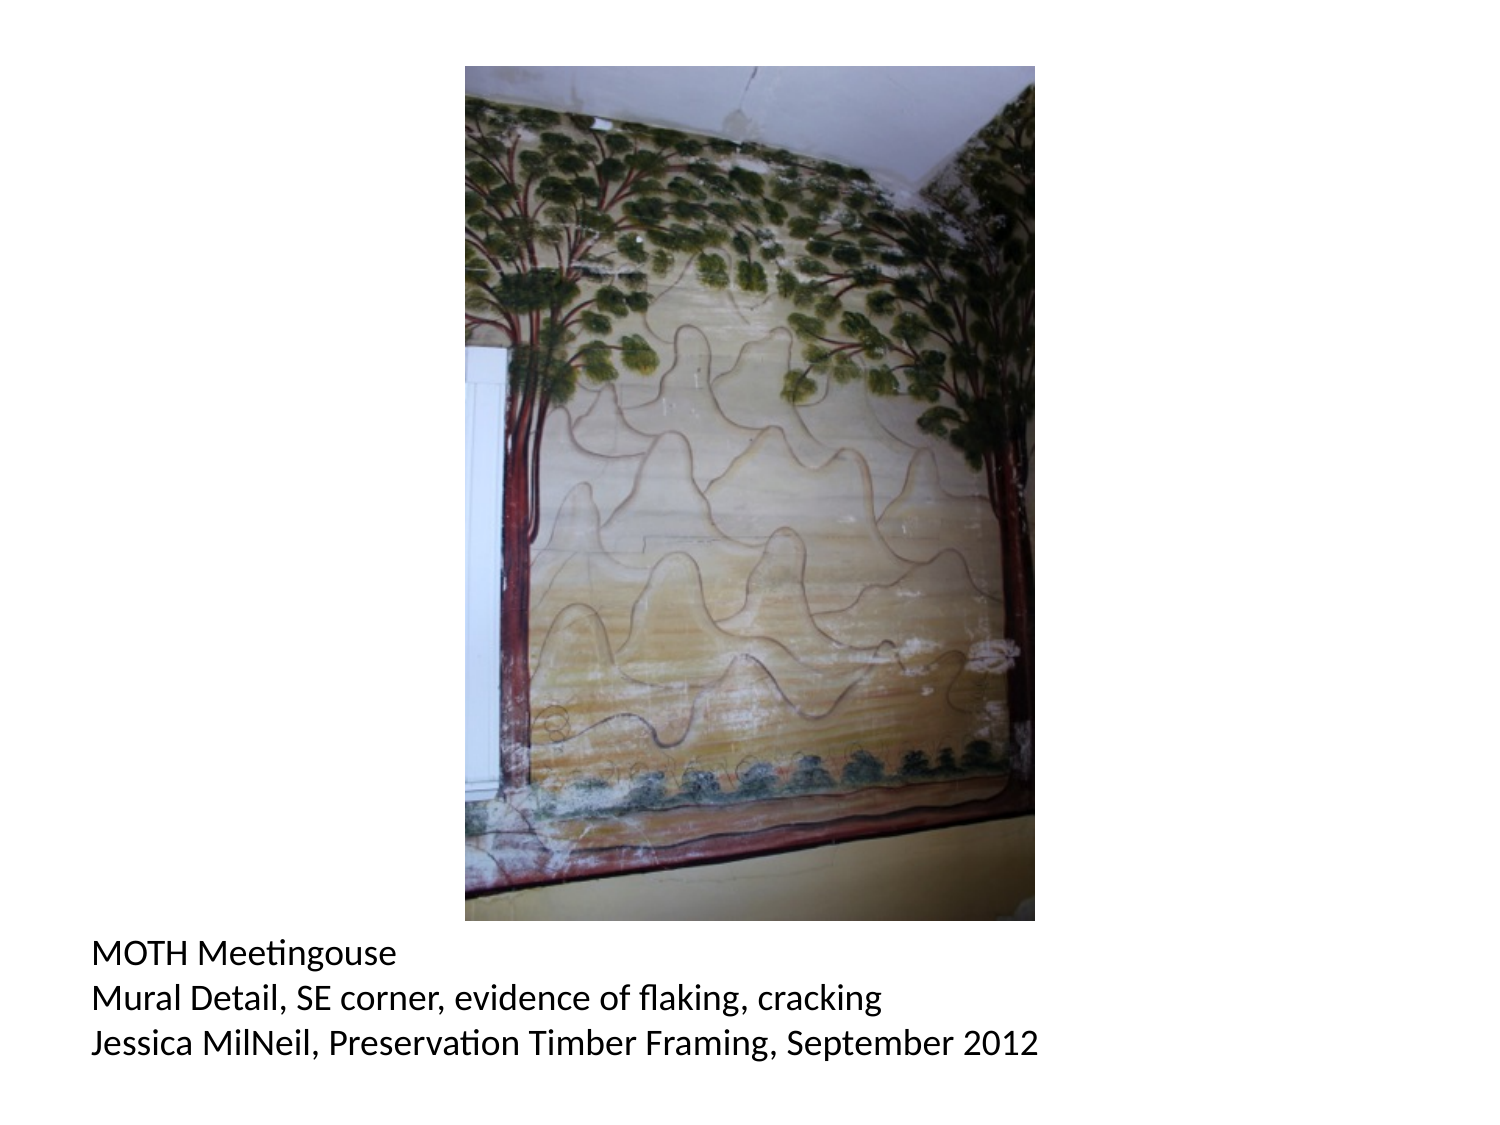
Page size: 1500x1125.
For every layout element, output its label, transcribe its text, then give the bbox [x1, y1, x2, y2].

title MOTH Meetingouse Mural Detail, SE corner, evidence of flaking, cracking Jessica MilNeil, Preservation Timber Framing, September 2012 [76, 926, 1427, 1077]
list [74, 65, 1426, 921]
